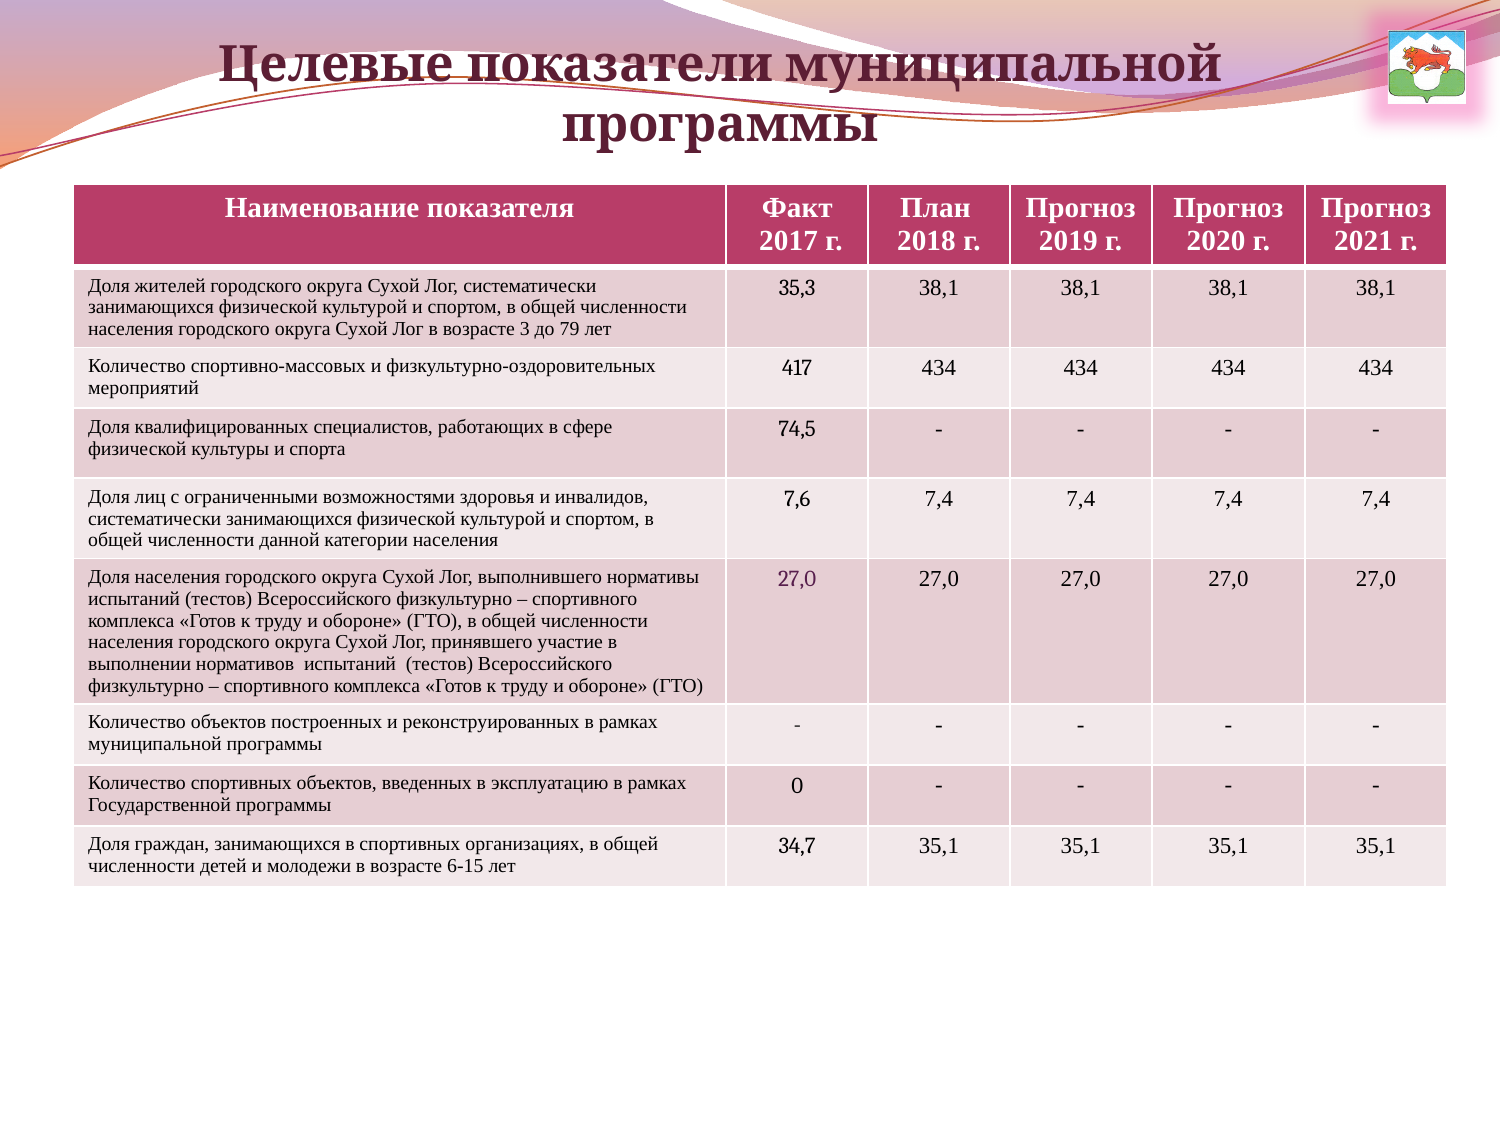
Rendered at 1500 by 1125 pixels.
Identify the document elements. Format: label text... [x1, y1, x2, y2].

table_cell 434 [1011, 348, 1151, 407]
table_cell 35,1 [869, 827, 1009, 886]
table_cell 35,1 [1153, 827, 1304, 886]
table_header Прогноз 2021 г. [1306, 185, 1446, 264]
table_cell 38,1 [1153, 270, 1304, 347]
table_cell Доля населения городского округа Сухой Лог, выполнившего нормативы испытаний (тестов) Всероссийского физкультурно – спортивного комплекса «Готов к труду и обороне» (ГТО), в общей численности населения городского округа Сухой Лог, принявшего участие в выполнении нормативов испытаний (тестов) Всероссийского физкультурно – спортивного комплекса «Готов к труду и обороне» (ГТО) [74, 559, 725, 703]
table_cell 7,4 [1306, 479, 1446, 558]
table_cell - [1306, 766, 1446, 825]
table_cell - [1306, 409, 1446, 477]
table_cell 35,1 [1011, 827, 1151, 886]
table_cell 27,0 [1011, 559, 1151, 703]
table_cell 27,0 [869, 559, 1009, 703]
table_cell - [1011, 766, 1151, 825]
table_cell 34,7 [727, 827, 867, 886]
table_header Прогноз 2019 г. [1011, 185, 1151, 264]
table_cell 0 [727, 766, 867, 825]
table_cell 27,0 [1306, 559, 1446, 703]
table_cell 27,0 [727, 559, 867, 703]
table_header Факт 2017 г. [727, 185, 867, 264]
table_cell - [1011, 409, 1151, 477]
table_cell Количество спортивных объектов, введенных в эксплуатацию в рамках Государственной программы [74, 766, 725, 825]
table_cell 434 [869, 348, 1009, 407]
table_cell 417 [727, 348, 867, 407]
table_cell Количество объектов построенных и реконструированных в рамках муниципальной программы [74, 705, 725, 764]
picture [1387, 30, 1468, 105]
table_cell 35,3 [727, 270, 867, 347]
table_cell - [869, 409, 1009, 477]
table_cell Доля граждан, занимающихся в спортивных организациях, в общей численности детей и молодежи в возрасте 6-15 лет [74, 827, 725, 886]
table_cell 74,5 [727, 409, 867, 477]
table_cell Количество спортивно-массовых и физкультурно-оздоровительных мероприятий [74, 348, 725, 407]
table_cell - [1153, 705, 1304, 764]
table_cell 35,1 [1306, 827, 1446, 886]
table_cell Доля лиц с ограниченными возможностями здоровья и инвалидов, систематически занимающихся физической культурой и спортом, в общей численности данной категории населения [74, 479, 725, 558]
table_cell 7,4 [869, 479, 1009, 558]
table_cell - [1153, 766, 1304, 825]
table_cell 7,6 [727, 479, 867, 558]
table_cell 27,0 [1153, 559, 1304, 703]
table_cell - [1306, 705, 1446, 764]
table_cell 38,1 [869, 270, 1009, 347]
table_cell 38,1 [1011, 270, 1151, 347]
table_cell 7,4 [1153, 479, 1304, 558]
table_cell Доля квалифицированных специалистов, работающих в сфере физической культуры и спорта [74, 409, 725, 477]
table_cell - [869, 705, 1009, 764]
table_cell 434 [1153, 348, 1304, 407]
table_header Прогноз 2020 г. [1153, 185, 1304, 264]
title Целевые показатели муниципальной программы [88, 93, 1353, 152]
table_cell - [869, 766, 1009, 825]
table_cell - [1011, 705, 1151, 764]
table_cell - [1153, 409, 1304, 477]
table_cell - [727, 705, 867, 764]
table_cell 38,1 [1306, 270, 1446, 347]
table_cell 7,4 [1011, 479, 1151, 558]
table_cell 434 [1306, 348, 1446, 407]
table_header План 2018 г. [869, 185, 1009, 264]
table_cell Доля жителей городского округа Сухой Лог, систематически занимающихся физической культурой и спортом, в общей численности населения городского округа Сухой Лог в возрасте 3 до 79 лет [74, 270, 725, 347]
table_header Наименование показателя [74, 185, 725, 264]
